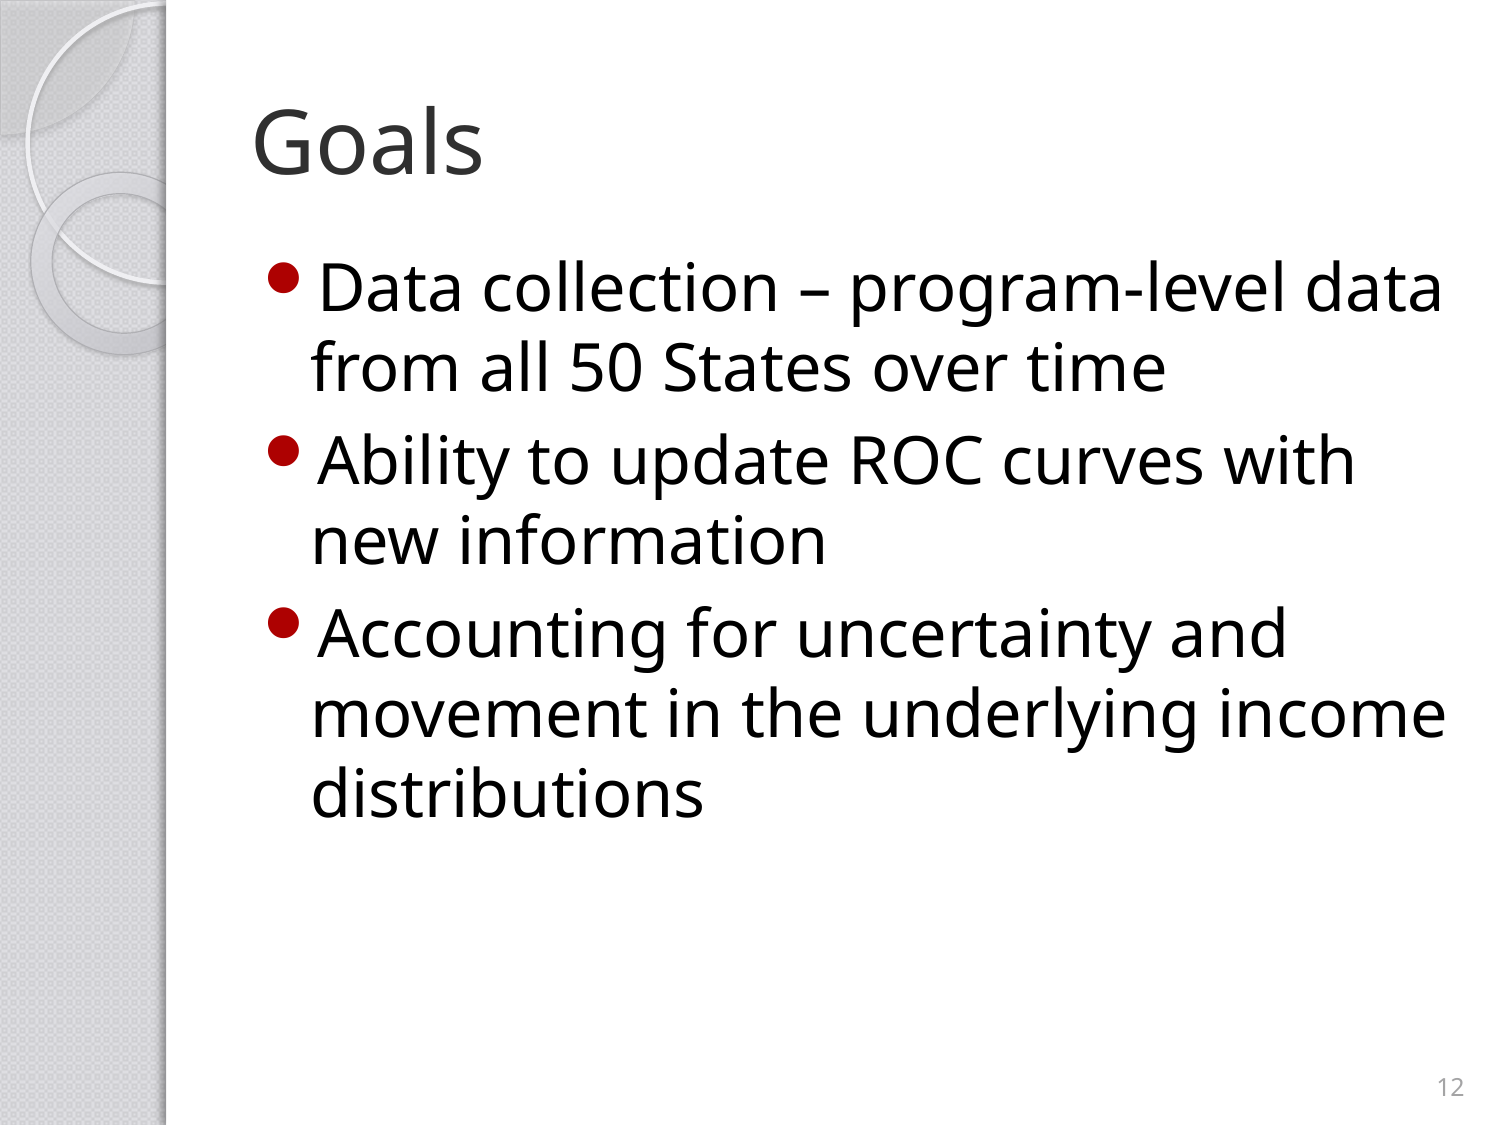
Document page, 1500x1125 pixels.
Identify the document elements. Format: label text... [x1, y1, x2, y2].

list Data collection – program-level data from all 50 States over time Ability to update ROC curves with new information Accounting for uncertainty and movement in the underlying income distributions [235, 237, 1466, 1025]
title Goals [235, 45, 1466, 233]
slide_number 12 [1413, 1034, 1488, 1113]
